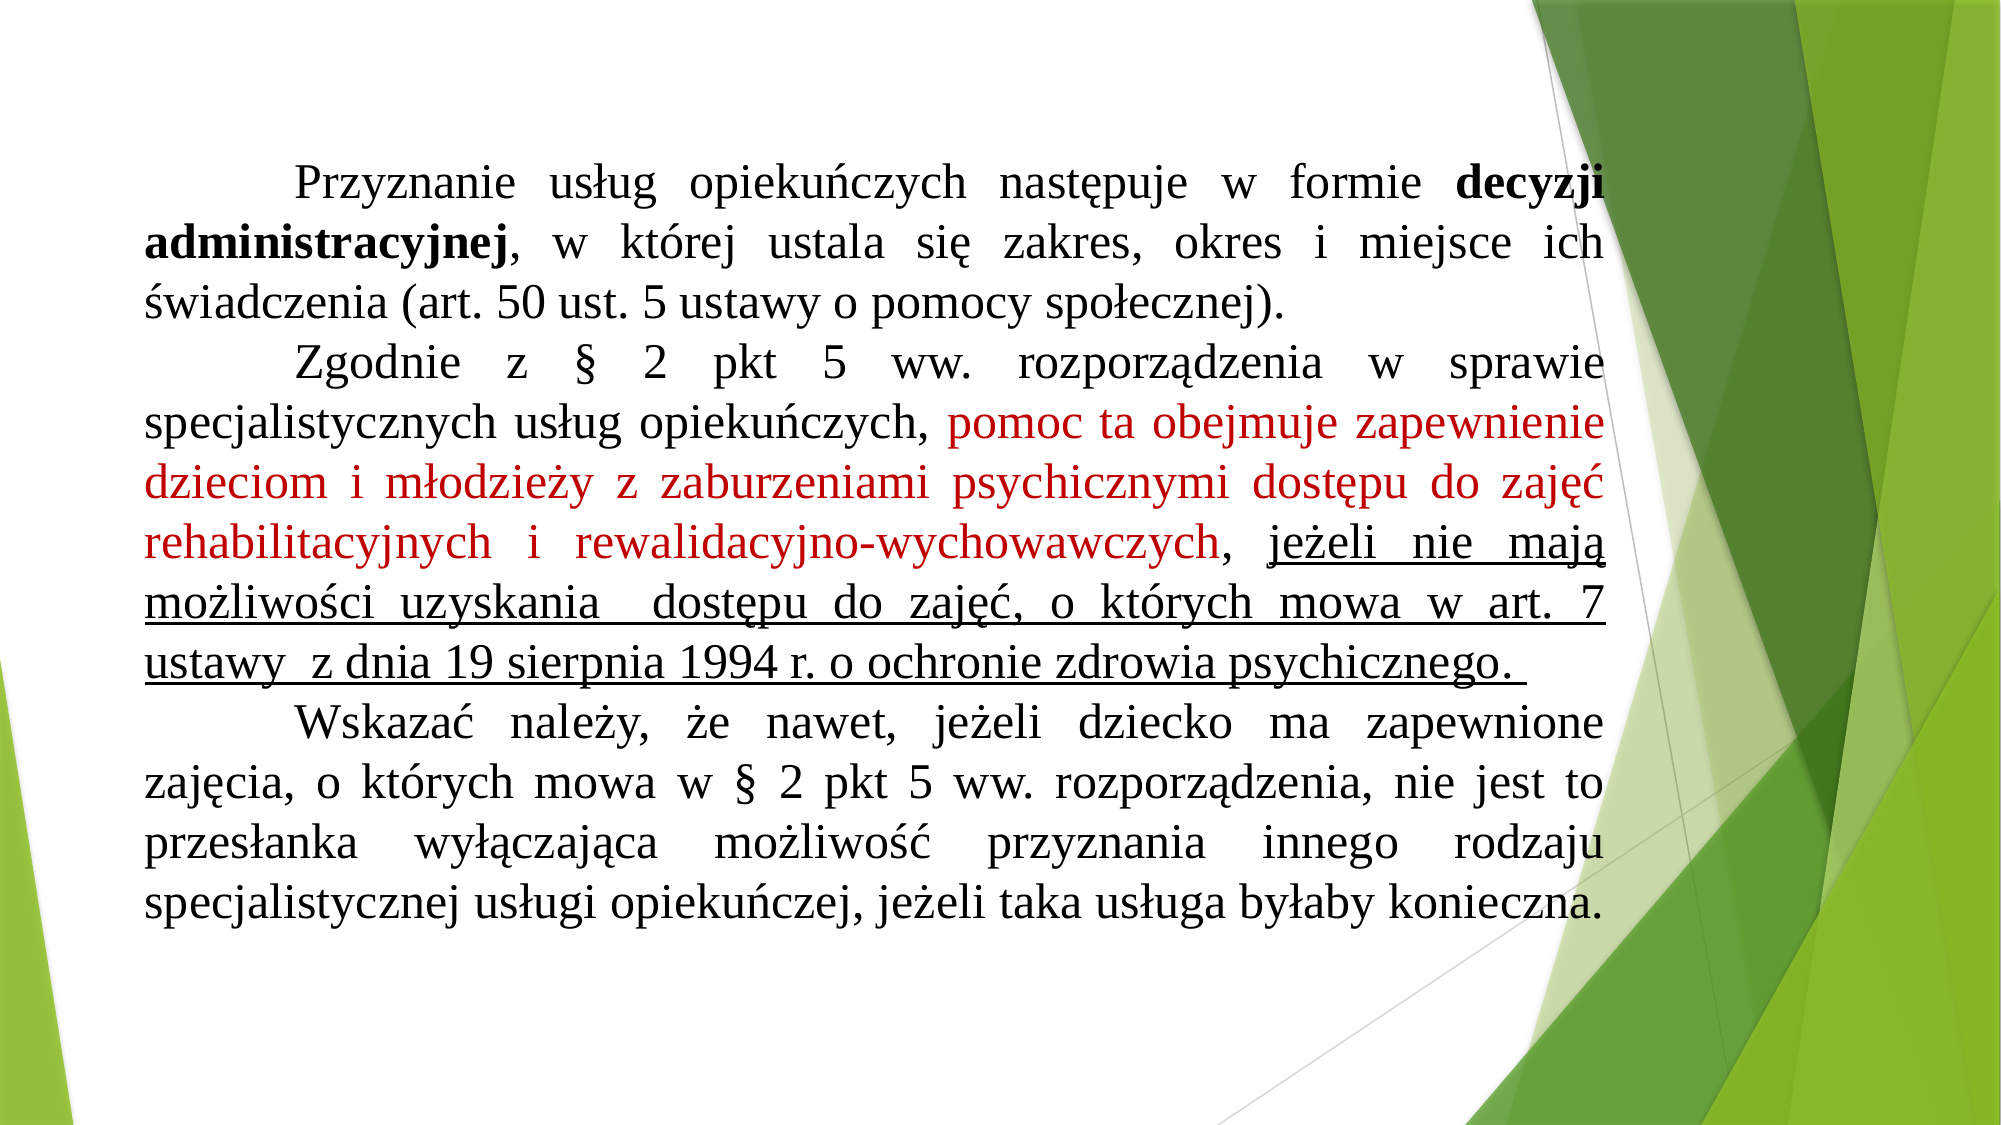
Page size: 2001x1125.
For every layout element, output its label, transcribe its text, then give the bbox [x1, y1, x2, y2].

text_box Przyznanie usług opiekuńczych następuje w formie decyzji administracyjnej, w której ustala się zakres, okres i miejsce ich świadczenia (art. 50 ust. 5 ustawy o pomocy społecznej). Zgodnie z § 2 pkt 5 ww. rozporządzenia w sprawie specjalistycznych usług opiekuńczych, pomoc ta obejmuje zapewnienie dzieciom i młodzieży z zaburzeniami psychicznymi dostępu do zajęć rehabilitacyjnych i rewalidacyjno-wychowawczych, jeżeli nie mają możliwości uzyskania dostępu do zajęć, o których mowa w art. 7 ustawy z dnia 19 sierpnia 1994 r. o ochronie zdrowia psychicznego. Wskazać należy, że nawet, jeżeli dziecko ma zapewnione zajęcia, o których mowa w § 2 pkt 5 ww. rozporządzenia, nie jest to przesłanka wyłączająca możliwość przyznania innego rodzaju specjalistycznej usługi opiekuńczej, jeżeli taka usługa byłaby konieczna. [129, 141, 1621, 997]
